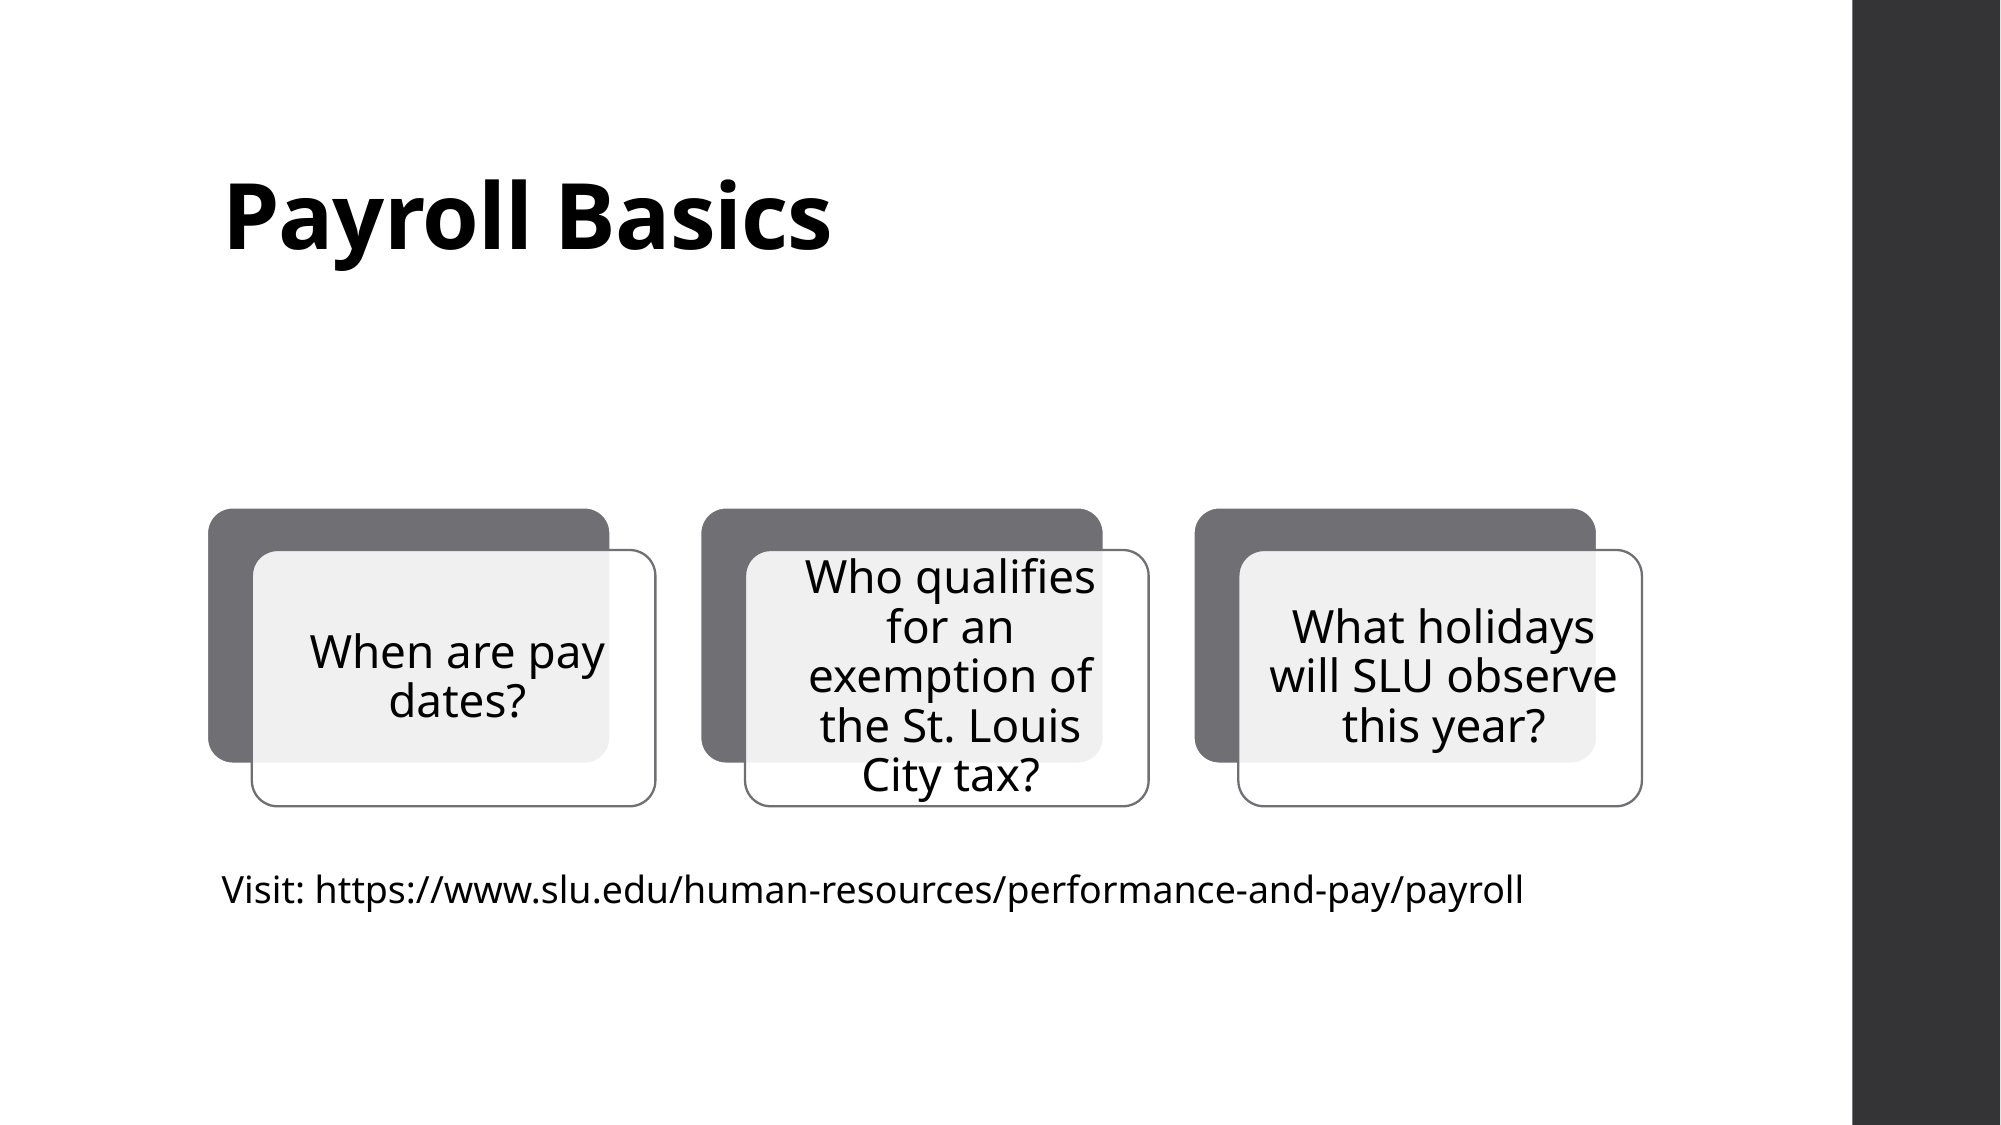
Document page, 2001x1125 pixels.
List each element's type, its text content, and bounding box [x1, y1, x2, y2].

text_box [206, 299, 1643, 1015]
title Payroll Basics [206, 60, 1797, 278]
